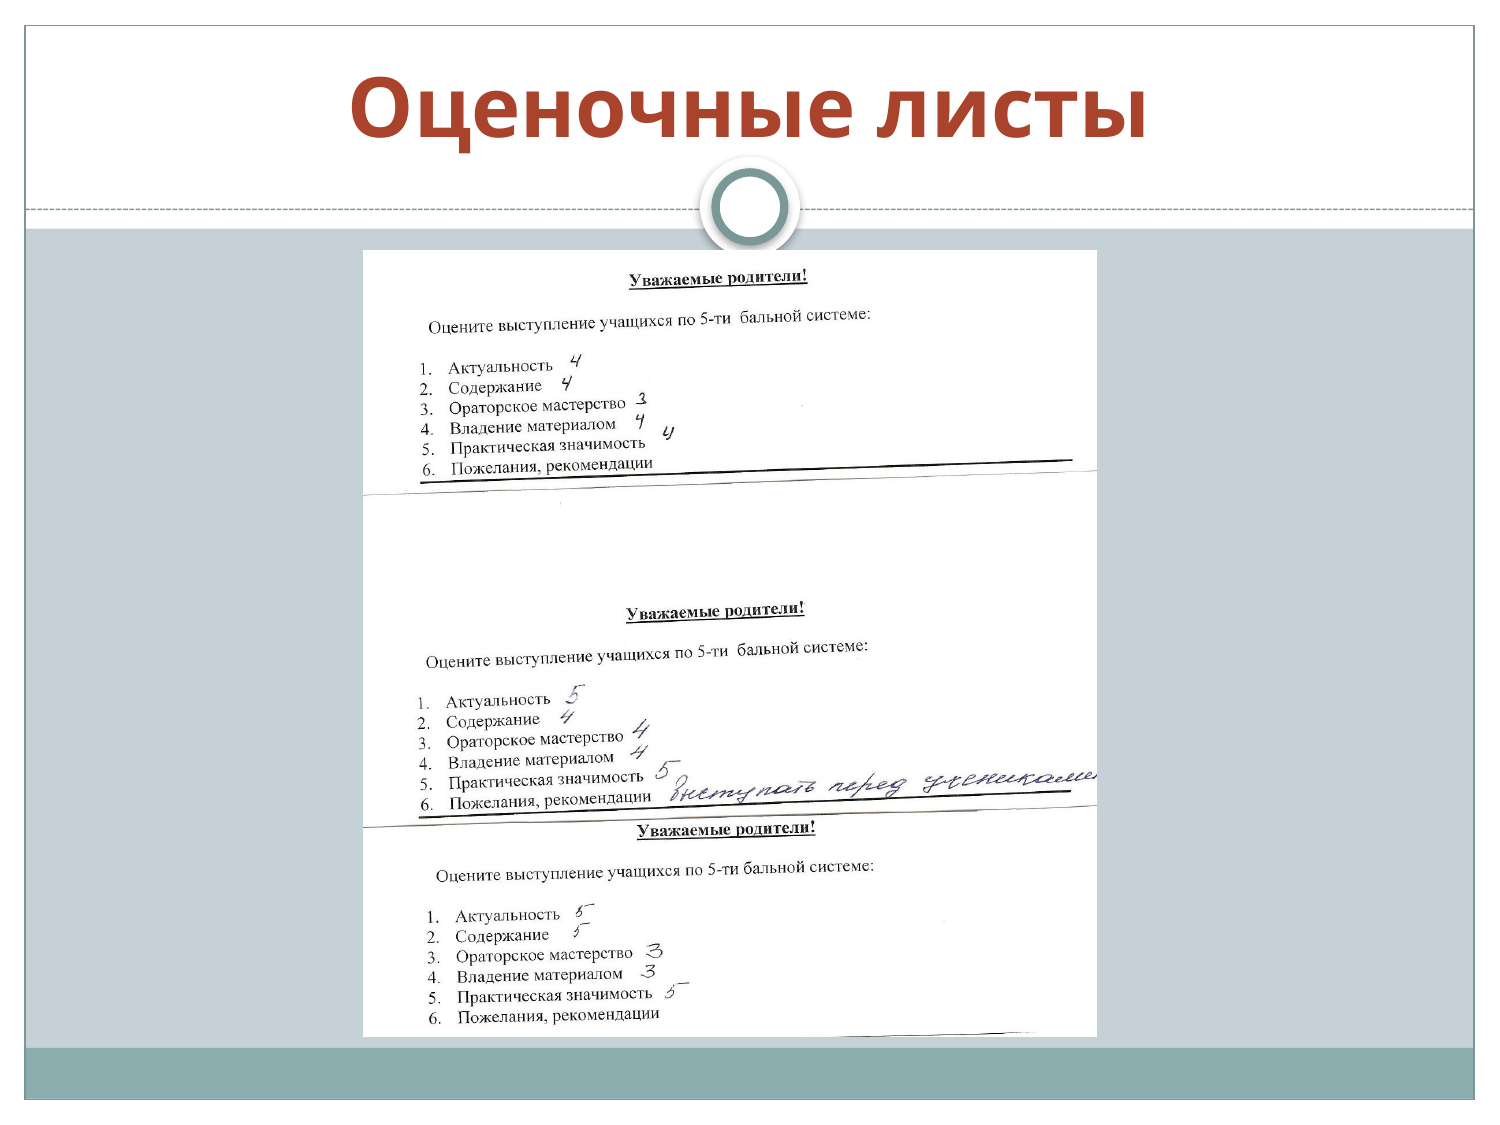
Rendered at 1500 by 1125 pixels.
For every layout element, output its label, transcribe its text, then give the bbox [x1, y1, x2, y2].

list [362, 250, 1098, 1037]
title Оценочные листы [49, 37, 1450, 163]
